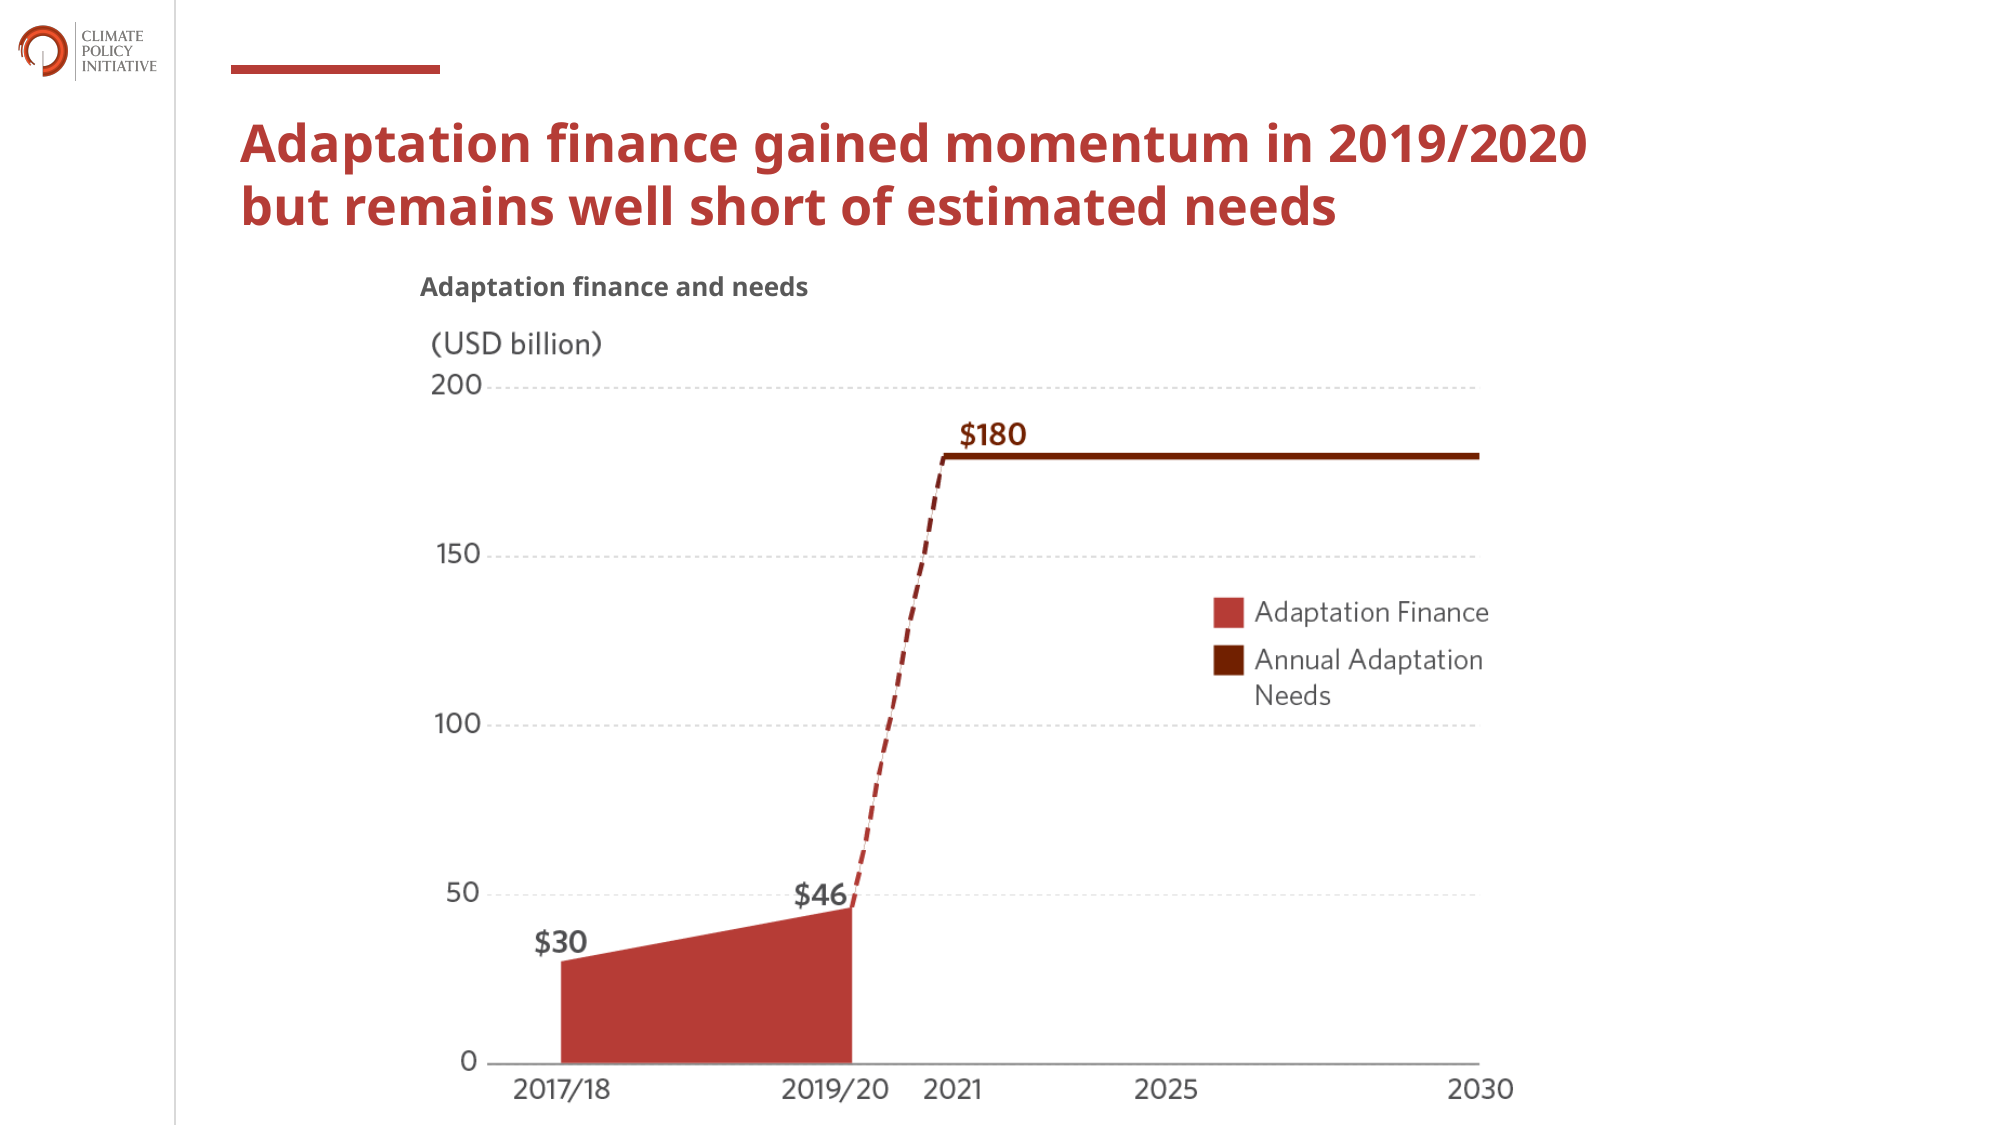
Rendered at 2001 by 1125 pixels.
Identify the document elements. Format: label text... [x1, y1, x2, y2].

text_box Adaptation finance gained momentum in 2019/2020 but remains well short of estimated needs [234, 98, 1685, 243]
text_box Adaptation finance and needs [405, 263, 1413, 309]
picture [404, 310, 1526, 1125]
